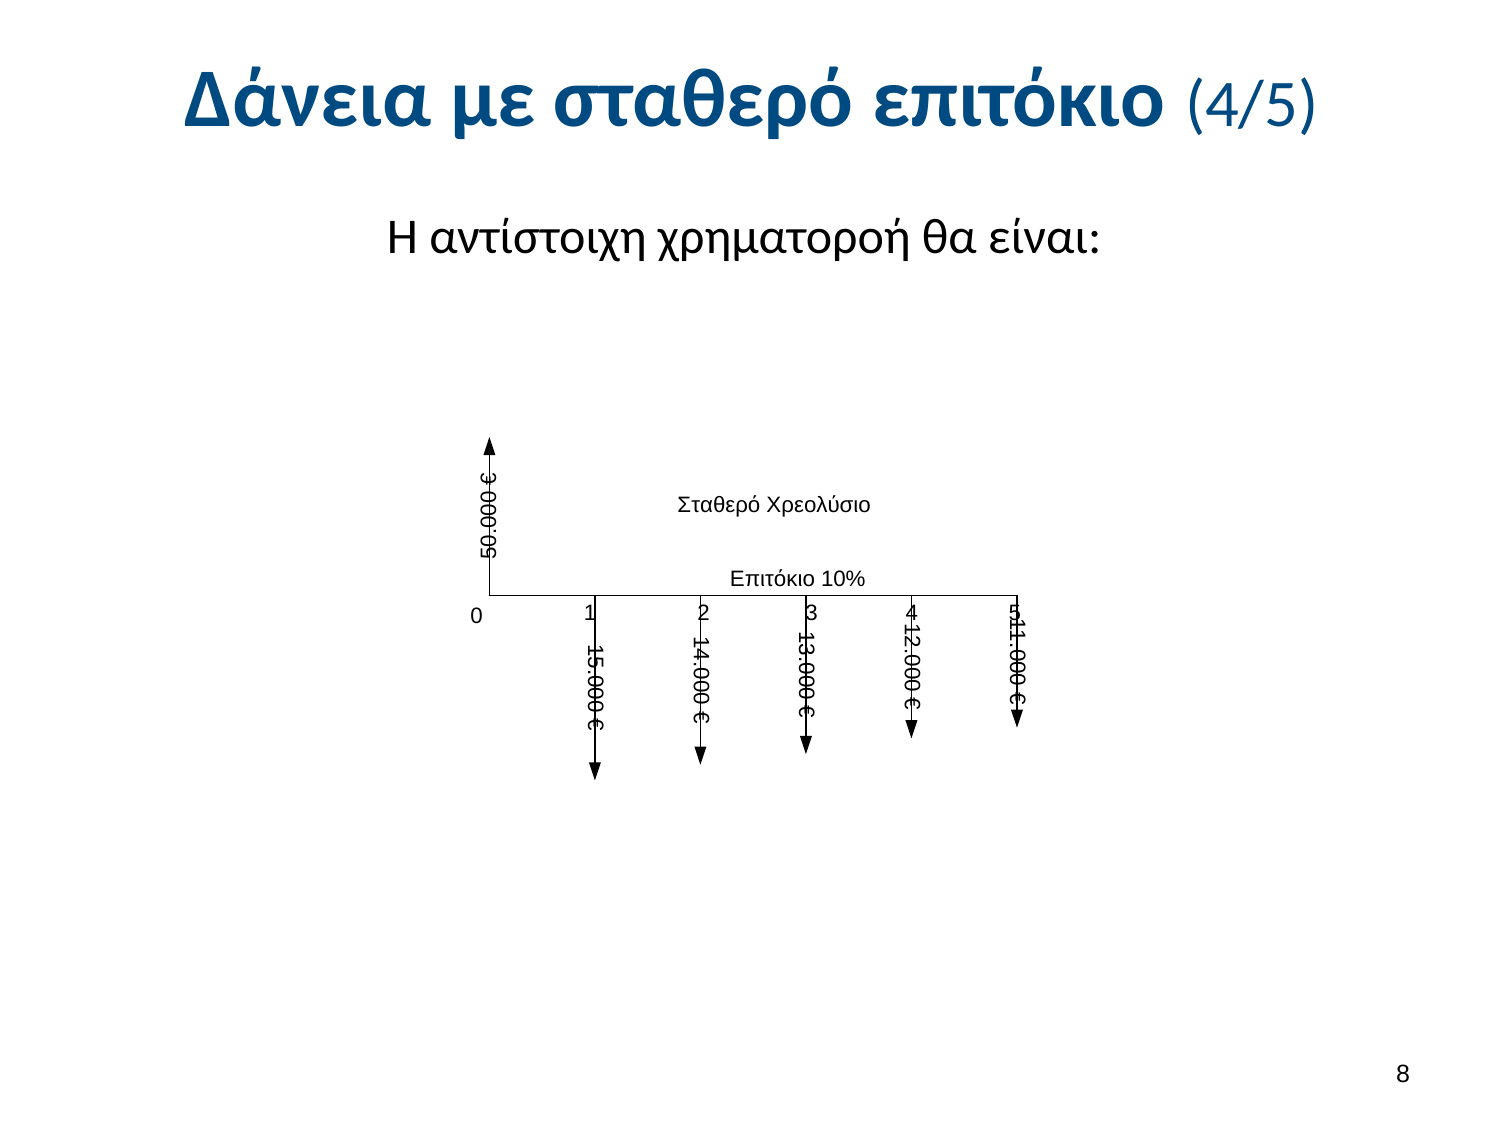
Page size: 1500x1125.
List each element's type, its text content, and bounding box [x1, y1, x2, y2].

slide_number 7 [1074, 1042, 1425, 1103]
title Δάνεια με σταθερό επιτόκιο (4/5) [76, 19, 1427, 169]
list Η αντίστοιχη χρηματοροή θα είναι: [75, 196, 1425, 279]
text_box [460, 415, 1040, 802]
